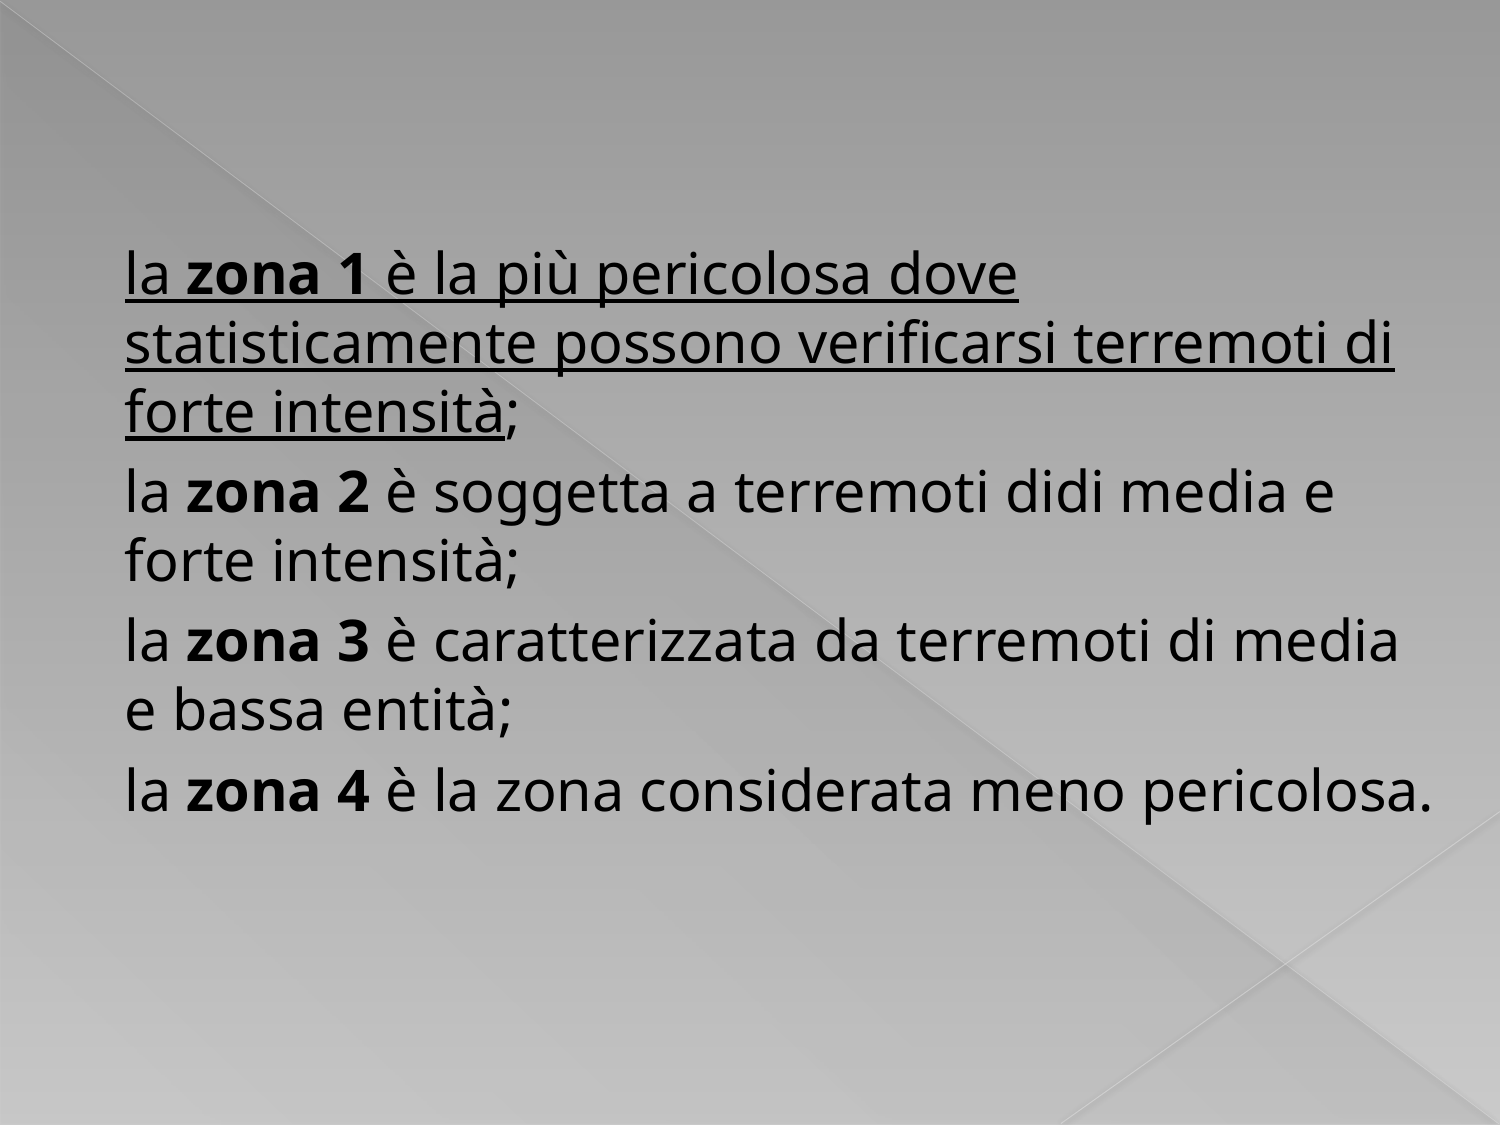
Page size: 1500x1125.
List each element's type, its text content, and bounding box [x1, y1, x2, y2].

list la zona 1 è la più pericolosa dove statisticamente possono verificarsi terremoti di forte intensità; la zona 2 è soggetta a terremoti didi media e forte intensità; la zona 3 è caratterizzata da terremoti di media e bassa entità; la zona 4 è la zona considerata meno pericolosa. [100, 149, 1451, 899]
